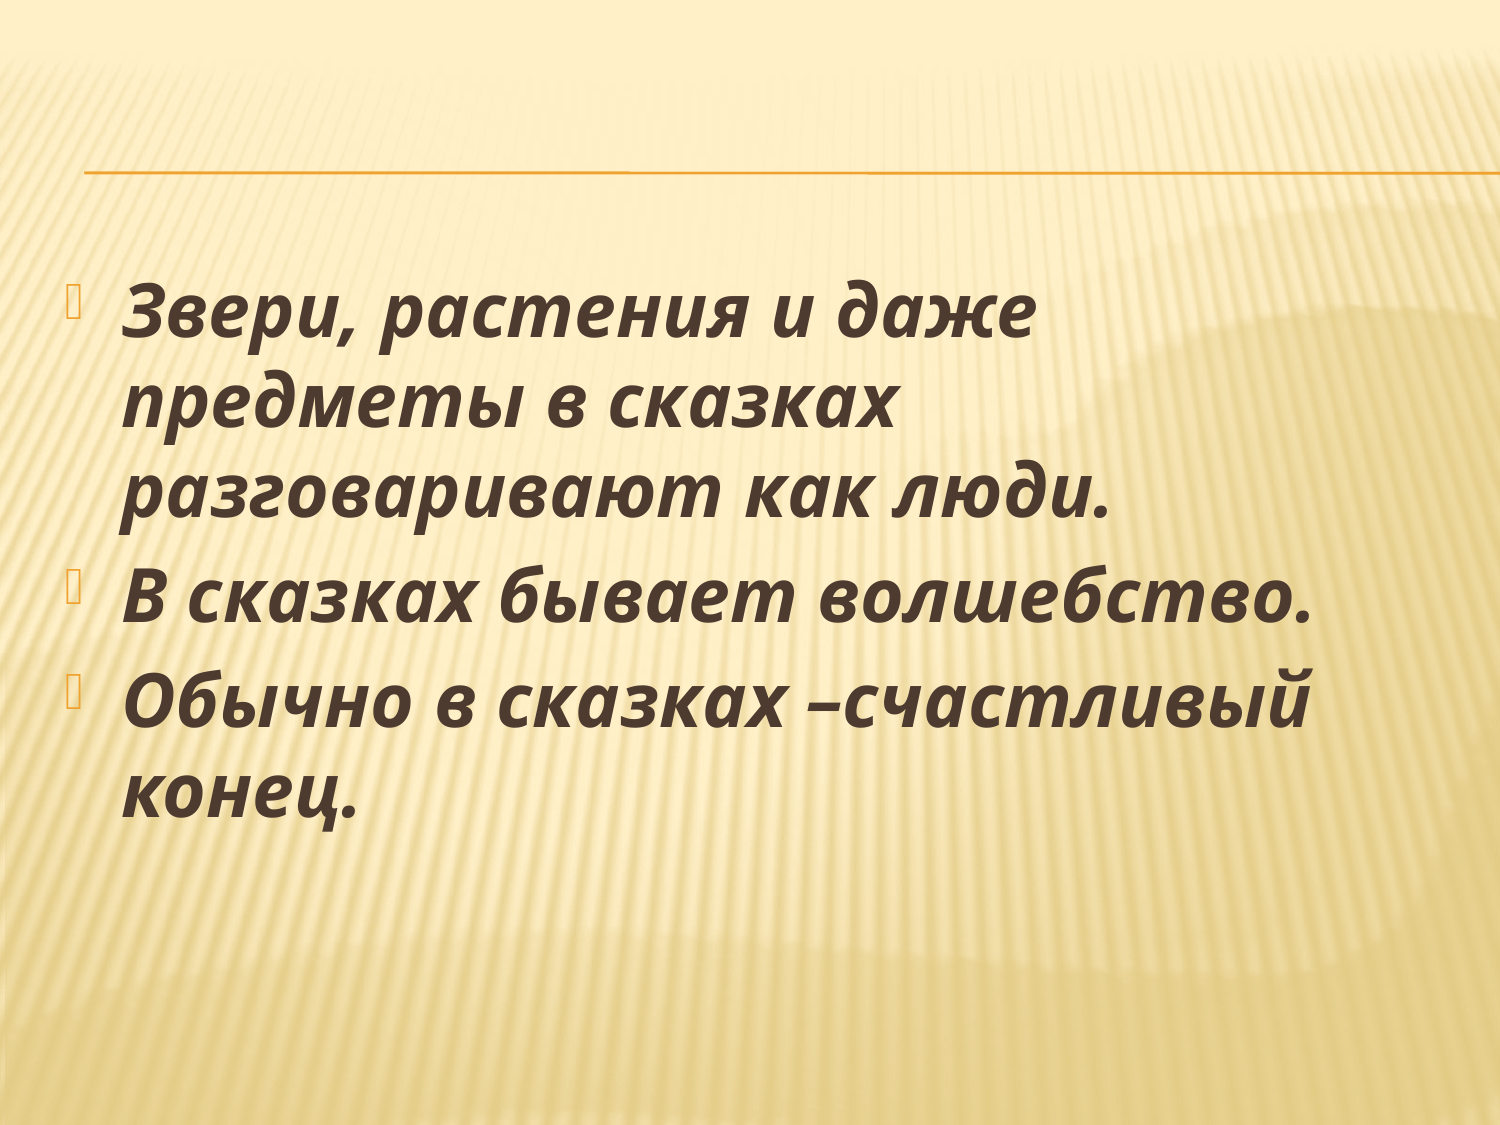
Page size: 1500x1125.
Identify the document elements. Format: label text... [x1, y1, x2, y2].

list Звери, растения и даже предметы в сказках разговаривают как люди. В сказках бывает волшебство. Обычно в сказках –счастливый конец. [50, 254, 1475, 998]
